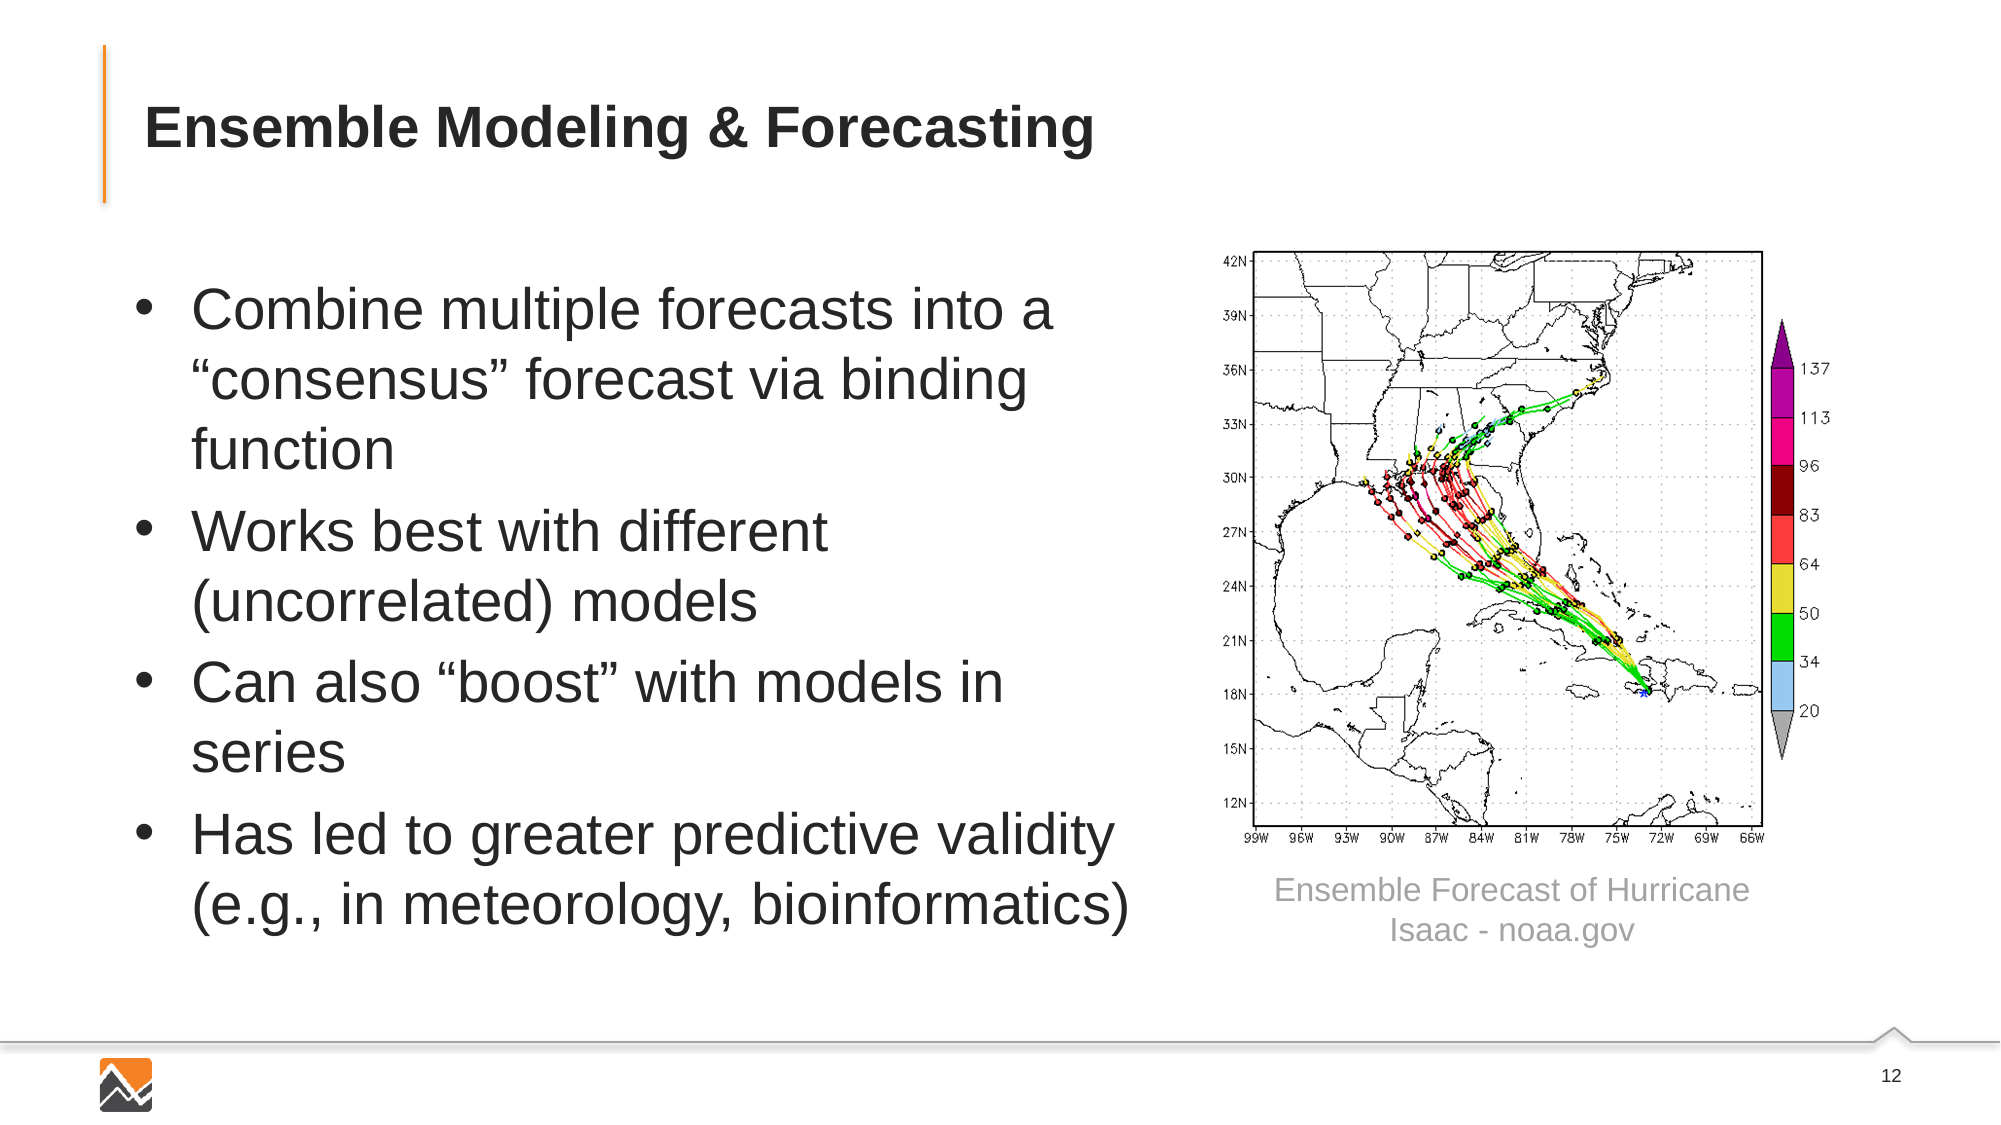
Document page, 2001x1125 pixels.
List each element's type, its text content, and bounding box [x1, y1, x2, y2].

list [1215, 246, 1848, 861]
title Ensemble Modeling & Forecasting [129, 45, 1900, 203]
text_box Ensemble Forecast of Hurricane Isaac - noaa.gov [1250, 868, 1775, 956]
list Combine multiple forecasts into a “consensus” forecast via binding function Works best with different (uncorrelated) models Can also “boost” with models in series Has led to greater predictive validity (e.g., in meteorology, bioinformatics) [119, 263, 1174, 1056]
